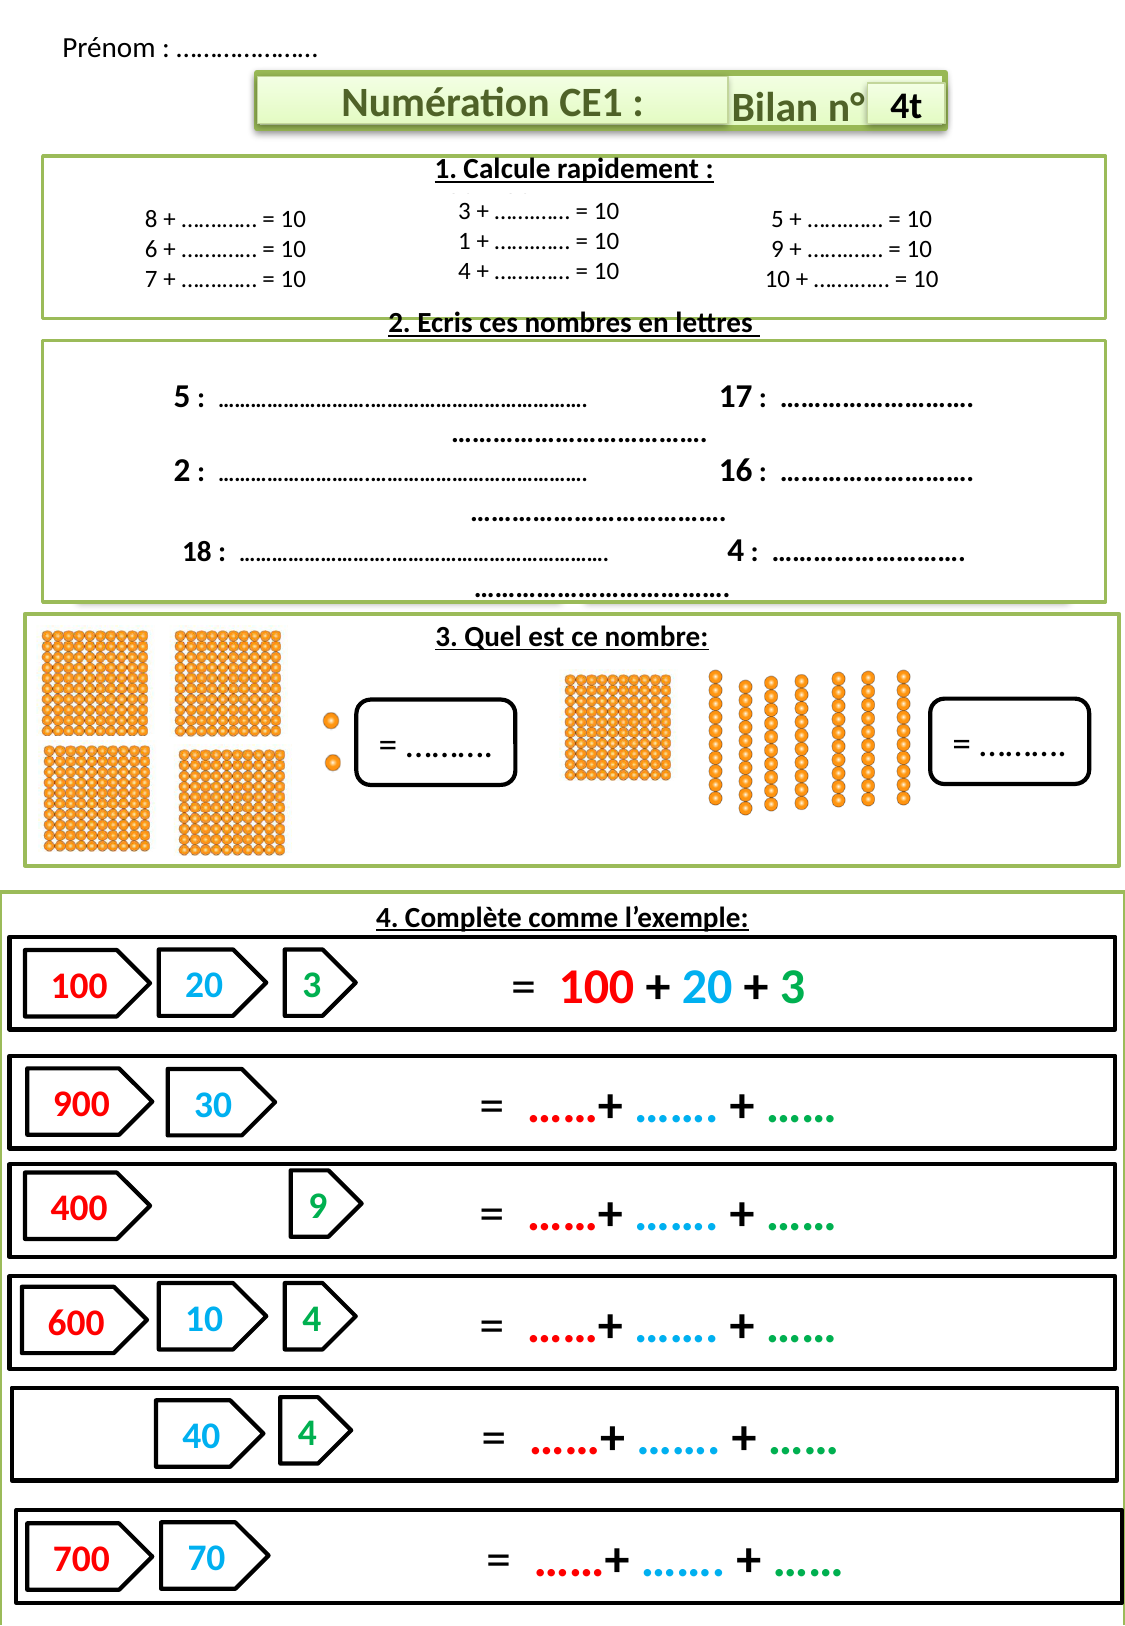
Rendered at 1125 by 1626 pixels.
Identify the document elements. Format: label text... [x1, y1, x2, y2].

text_box Nombres et calculs CE1 : Bilan n° 3 [257, 72, 946, 129]
picture [37, 739, 157, 852]
text_box 8 + …….…… = 10 6 + …….…… = 10 7 + …….…… = 10 [76, 184, 376, 312]
text_box 2. Ecris ces nombres en lettres 5 : ……………………….…………………………………. 17 : ……………………….………………………………. 2 : ……………………….…………………………………. 16 : ……………………….………………………………. 18 : ……………………….…………………………………. 4 : ……………………….………………………………. [41, 338, 1108, 604]
text_box 700 [25, 1521, 155, 1592]
text_box 20 [156, 947, 269, 1018]
picture [173, 743, 292, 857]
text_box 100 [22, 947, 153, 1019]
text_box 40 [153, 1398, 266, 1469]
text_box 3. Quel est ce nombre: [23, 612, 1121, 868]
text_box 900 [25, 1066, 155, 1137]
text_box 5 + …….…… = 10 9 + …….…… = 10 10 + …….…… = 10 [702, 184, 1002, 312]
text_box Prénom : ………………… [41, 32, 340, 60]
text_box 400 [22, 1170, 153, 1242]
text_box Numération CE1 : [257, 76, 729, 124]
text_box = ……+ ……. + …… [7, 1162, 1117, 1259]
text_box 4t [867, 82, 946, 124]
text_box = ……+ ……. + …… [10, 1386, 1119, 1483]
text_box = 100 + 20 + 3 [7, 935, 1117, 1032]
picture [35, 623, 504, 737]
picture [317, 747, 342, 777]
text_box 4 [278, 1395, 354, 1466]
text_box = ………. [928, 696, 1092, 787]
text_box 4. Complète comme l’exemple: [0, 890, 1125, 1625]
text_box 70 [159, 1520, 271, 1591]
text_box 30 [165, 1066, 278, 1138]
text_box 3 [282, 947, 358, 1018]
text_box 9 [288, 1168, 364, 1239]
text_box 1. Calcule rapidement : 8 + 8 = …………. 20 + 20 = …………. 12 + 12 = …………. 30 + 30 = …………. 43 + 43 = …………. 50 + 50 = …………. 100 + 100 = …………. 25 + 25 = …………. 40 = 40 = …………. [41, 154, 1108, 320]
text_box 10 [156, 1280, 269, 1352]
text_box = ……+ ……. + …… [14, 1508, 1124, 1605]
text_box = ……+ ……. + …… [7, 1274, 1117, 1371]
text_box 4 [282, 1280, 358, 1352]
picture [559, 665, 1060, 821]
text_box = ……+ ……. + …… [7, 1054, 1117, 1151]
text_box = ………. [354, 698, 518, 788]
text_box 600 [19, 1284, 150, 1356]
text_box 3 + …….…… = 10 1 + …….…… = 10 4 + …….…… = 10 [389, 194, 688, 315]
